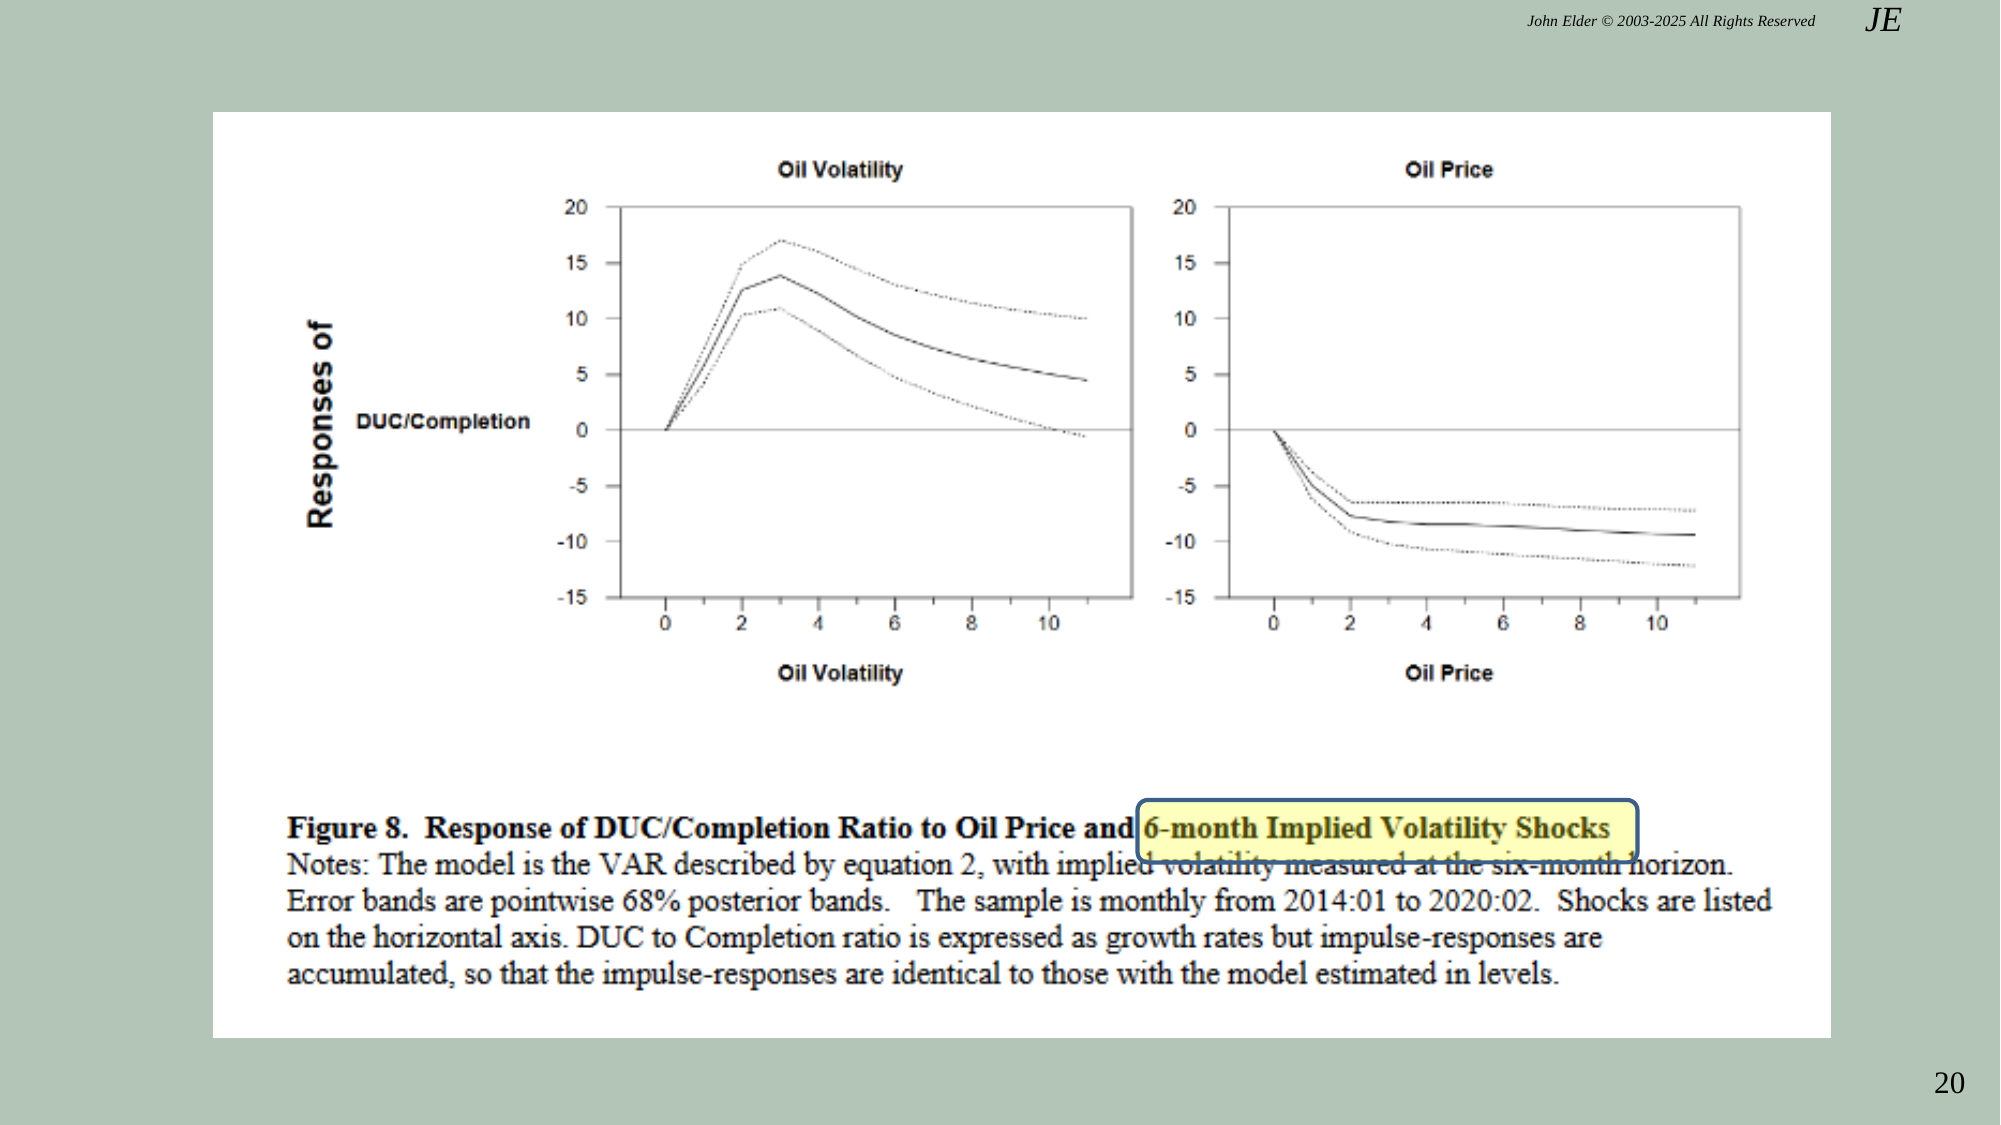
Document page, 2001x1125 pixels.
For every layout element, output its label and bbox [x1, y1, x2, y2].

picture [213, 112, 1831, 1038]
